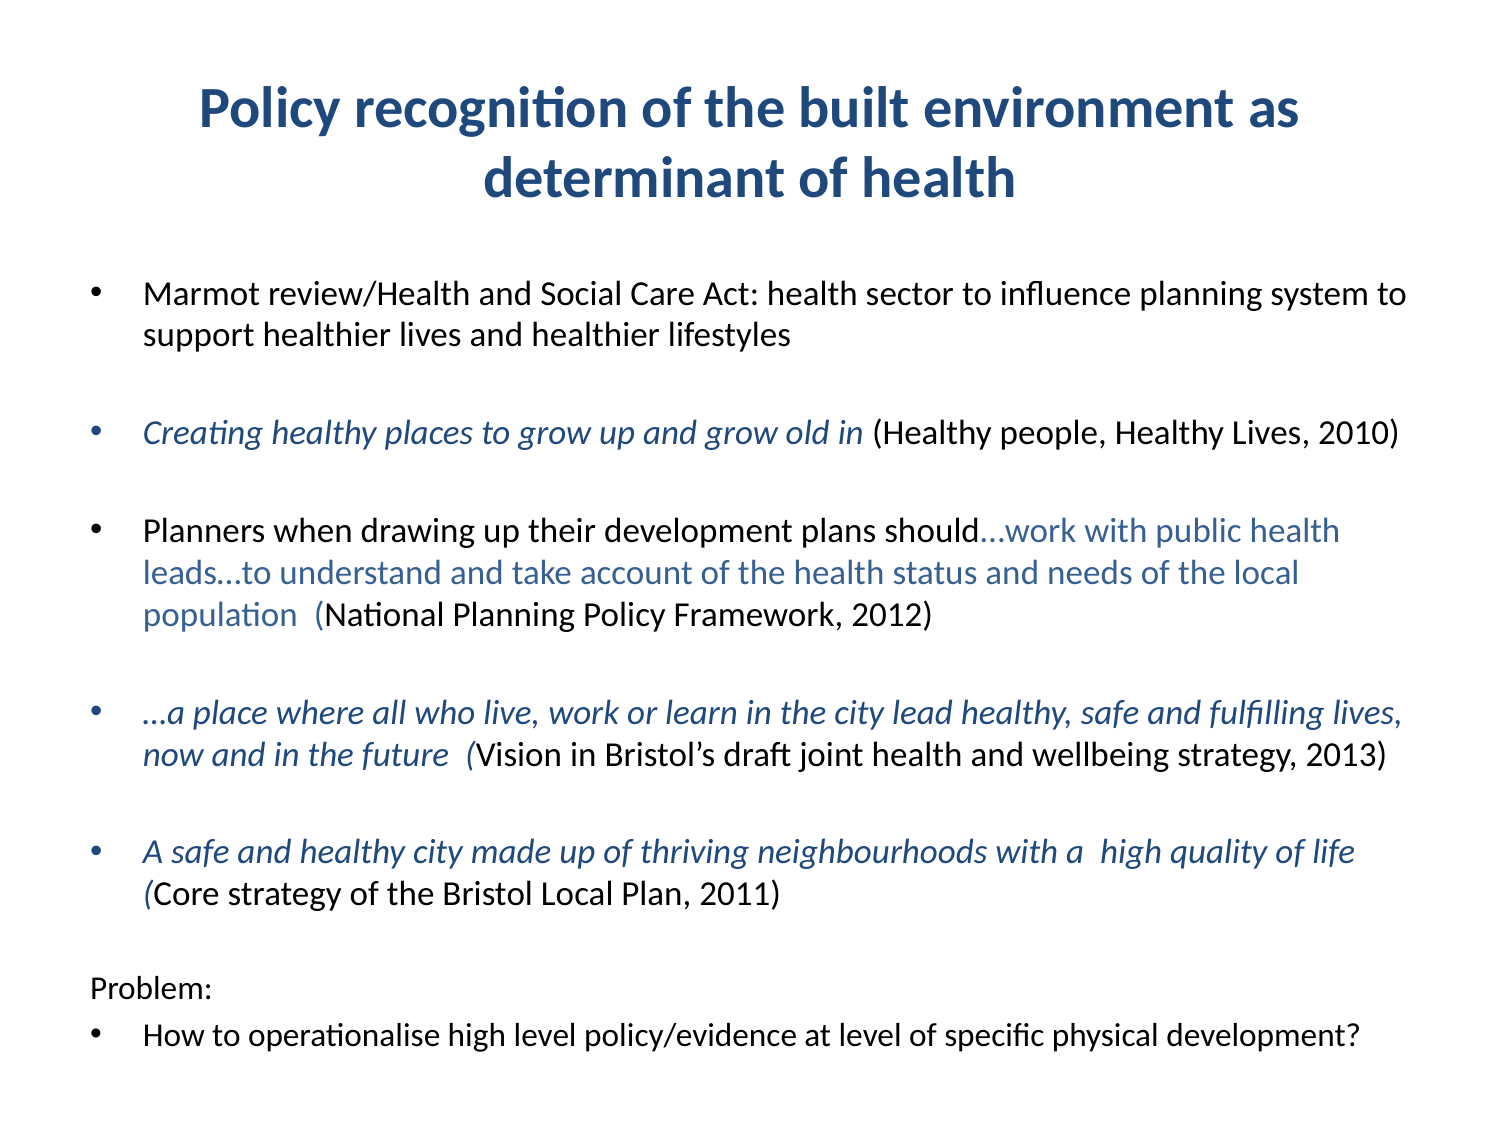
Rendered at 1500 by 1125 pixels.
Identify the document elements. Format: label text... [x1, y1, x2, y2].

list Marmot review/Health and Social Care Act: health sector to influence planning system to support healthier lives and healthier lifestyles Creating healthy places to grow up and grow old in (Healthy people, Healthy Lives, 2010) Planners when drawing up their development plans should…work with public health leads…to understand and take account of the health status and needs of the local population (National Planning Policy Framework, 2012) …a place where all who live, work or learn in the city lead healthy, safe and fulfilling lives, now and in the future (Vision in Bristol’s draft joint health and wellbeing strategy, 2013) A safe and healthy city made up of thriving neighbourhoods with a high quality of life (Core strategy of the Bristol Local Plan, 2011) Problem: How to operationalise high level policy/evidence at level of specific physical development? [75, 262, 1425, 1094]
title Policy recognition of the built environment as determinant of health [75, 45, 1425, 233]
